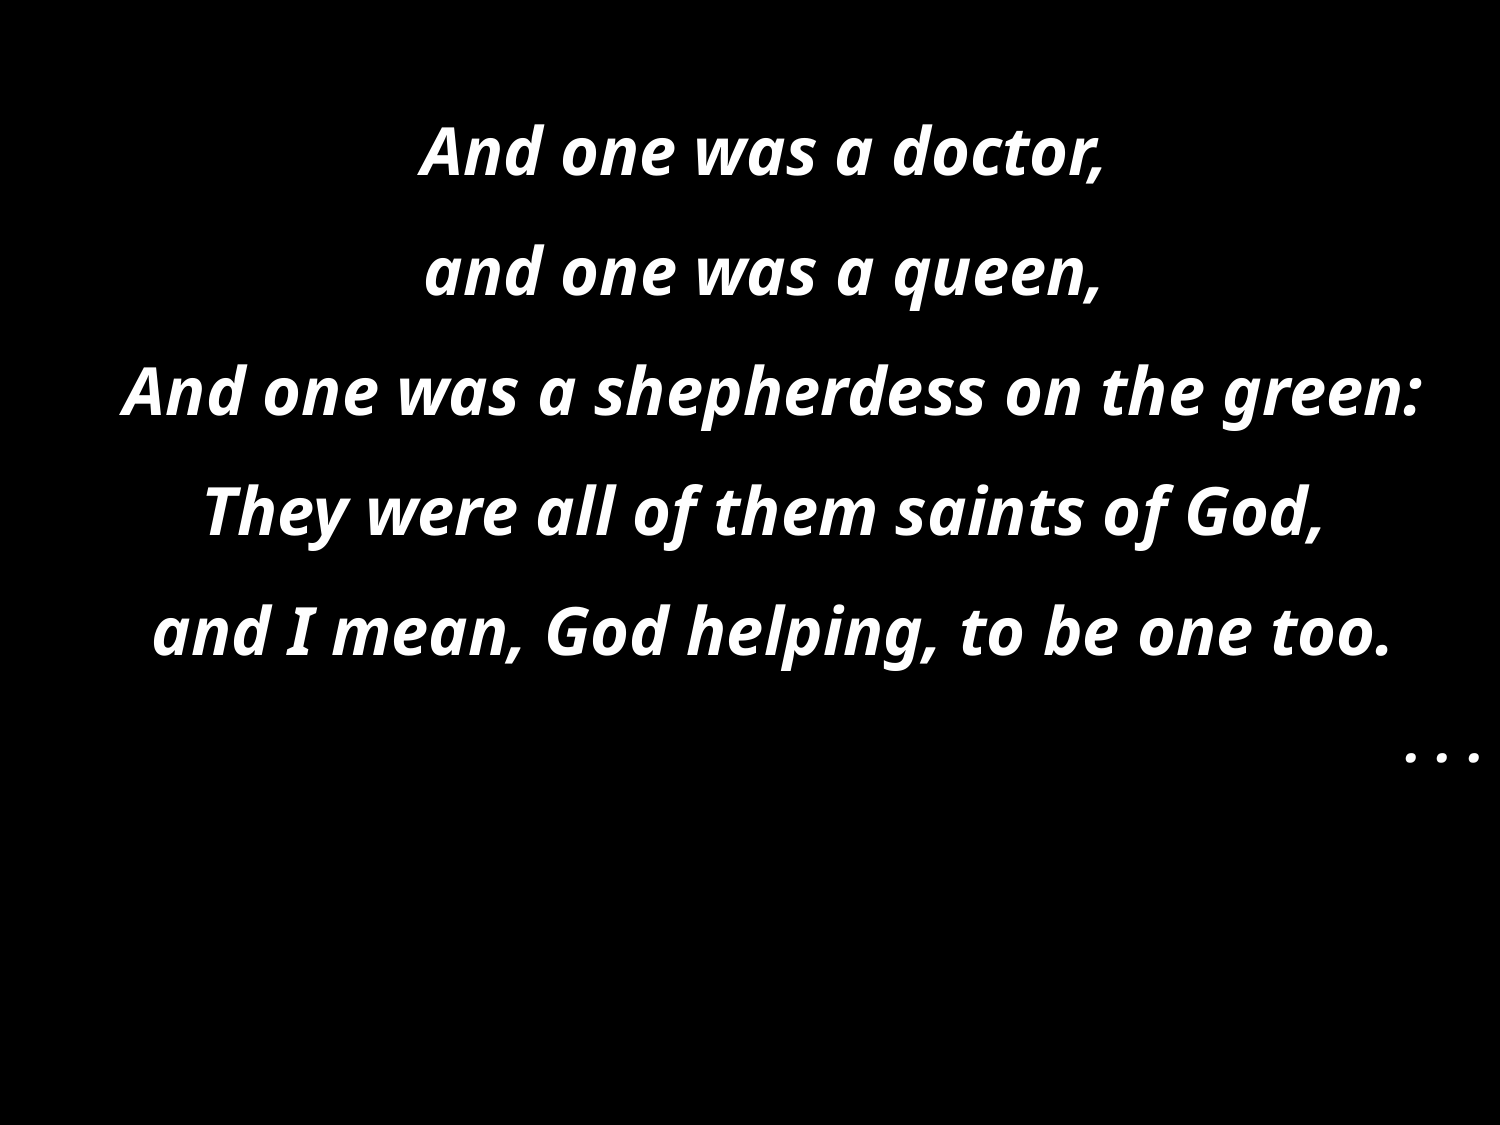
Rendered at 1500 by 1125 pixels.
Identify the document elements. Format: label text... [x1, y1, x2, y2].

text_box [374, 463, 1125, 539]
text_box And one was a doctor, and one was a queen, And one was a shepherdess on the green: They were all of them saints of God, and I mean, God helping, to be one too. . . . [0, 1, 1500, 782]
